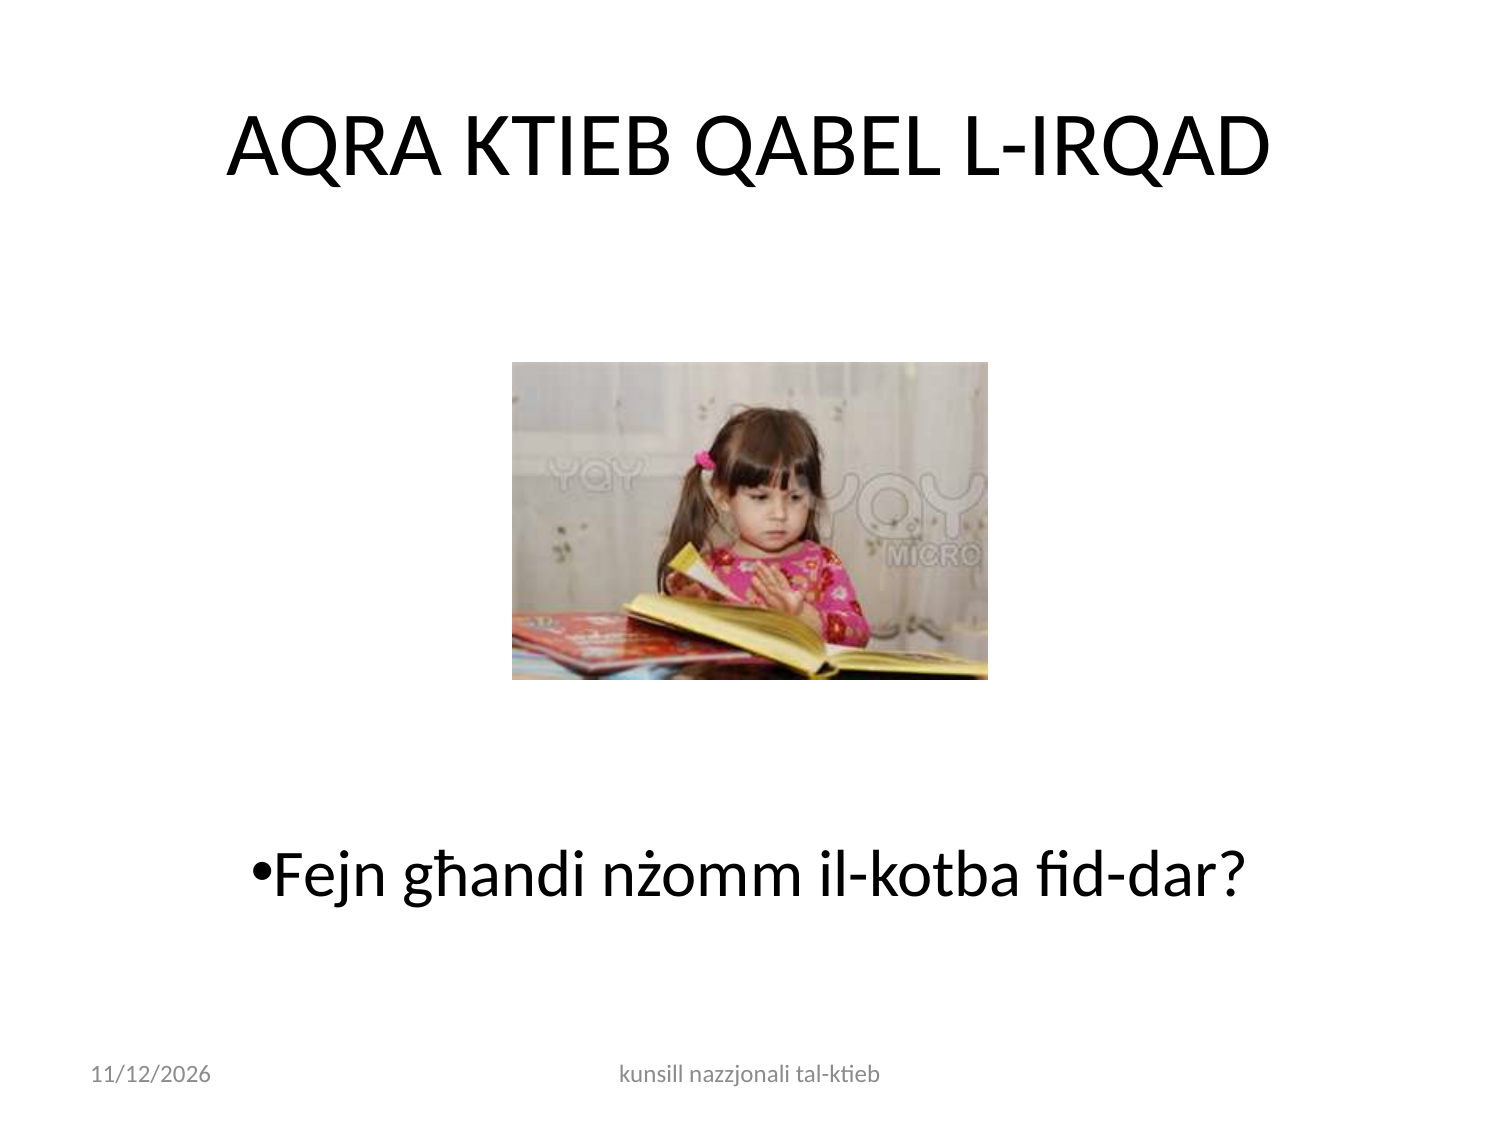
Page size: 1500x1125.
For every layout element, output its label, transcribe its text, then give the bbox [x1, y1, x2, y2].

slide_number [75, 1042, 425, 1103]
list Fejn għandi nżomm il-kotba fid-dar? [75, 262, 1425, 1005]
footer kunsill nazzjonali tal-ktieb [512, 1042, 988, 1103]
title AQRA KTIEB QABEL L-IRQAD [75, 45, 1425, 233]
picture [512, 362, 988, 680]
